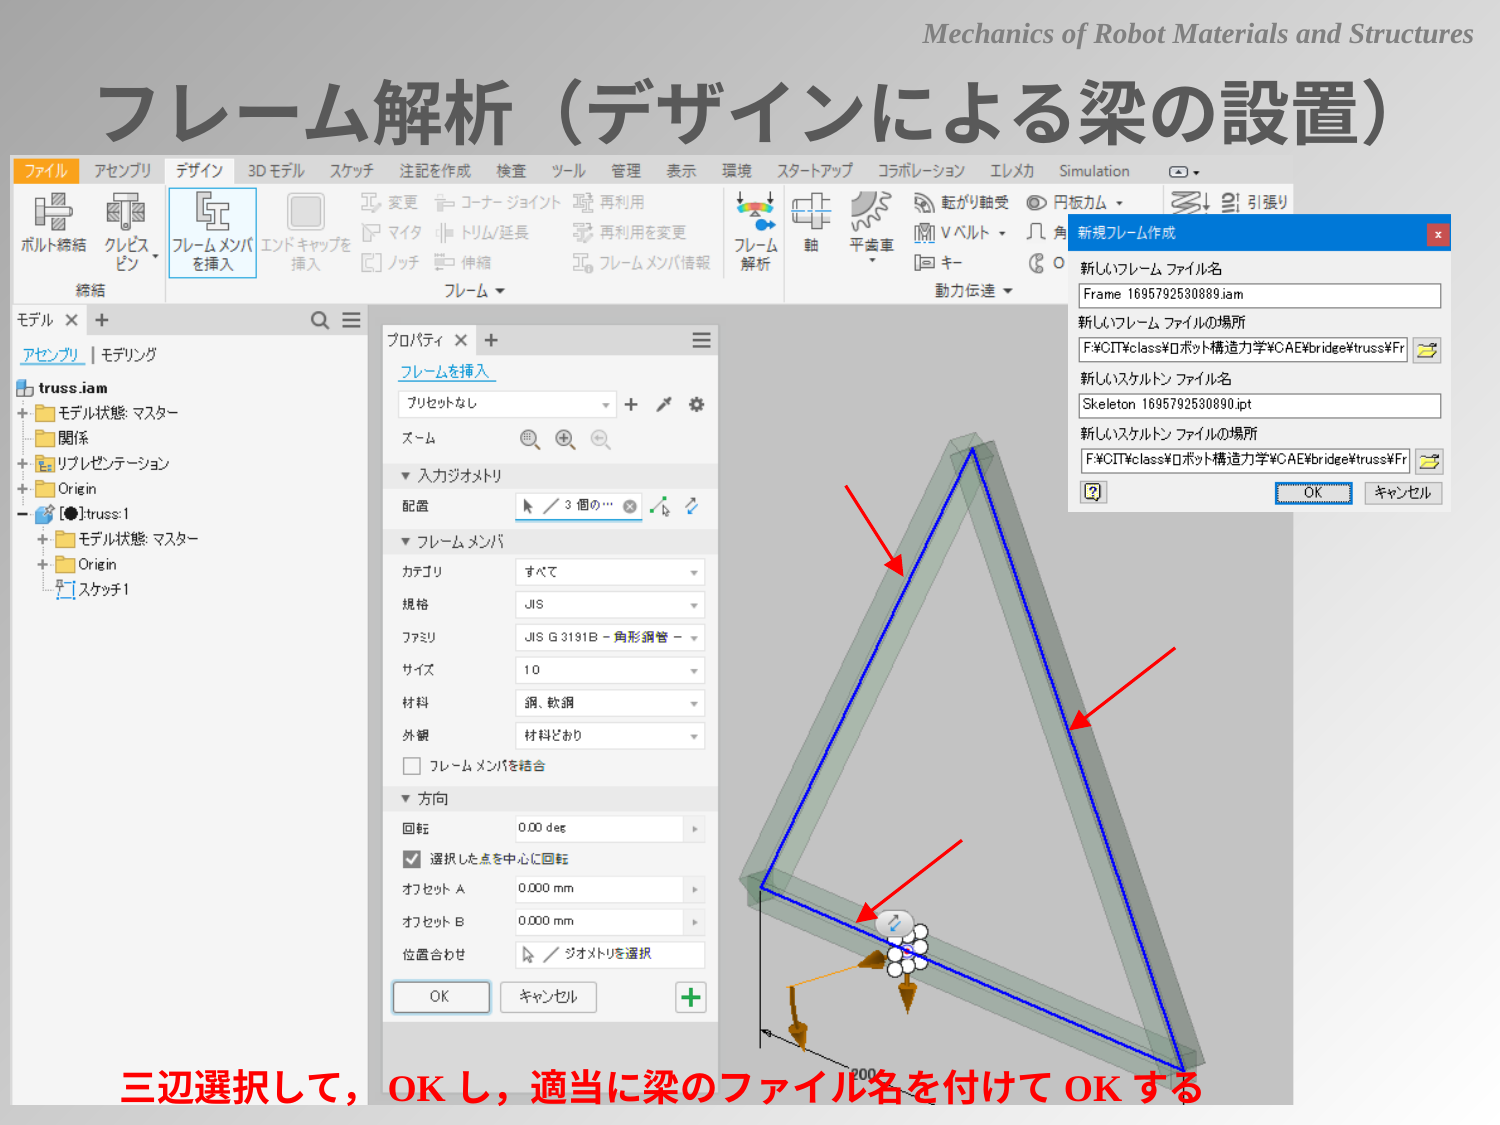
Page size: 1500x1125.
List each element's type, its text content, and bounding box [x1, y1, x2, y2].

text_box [1068, 647, 1176, 731]
text_box Mechanics of Robot Materials and Structures [903, 7, 1495, 57]
title フレーム解析（デザインによる梁の設置） [76, 62, 1471, 171]
text_box 三辺選択して，OKし，適当に梁のファイル名を付けてOKする [104, 1035, 1365, 1117]
picture [10, 155, 1451, 1105]
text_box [845, 485, 904, 577]
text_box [855, 840, 962, 923]
